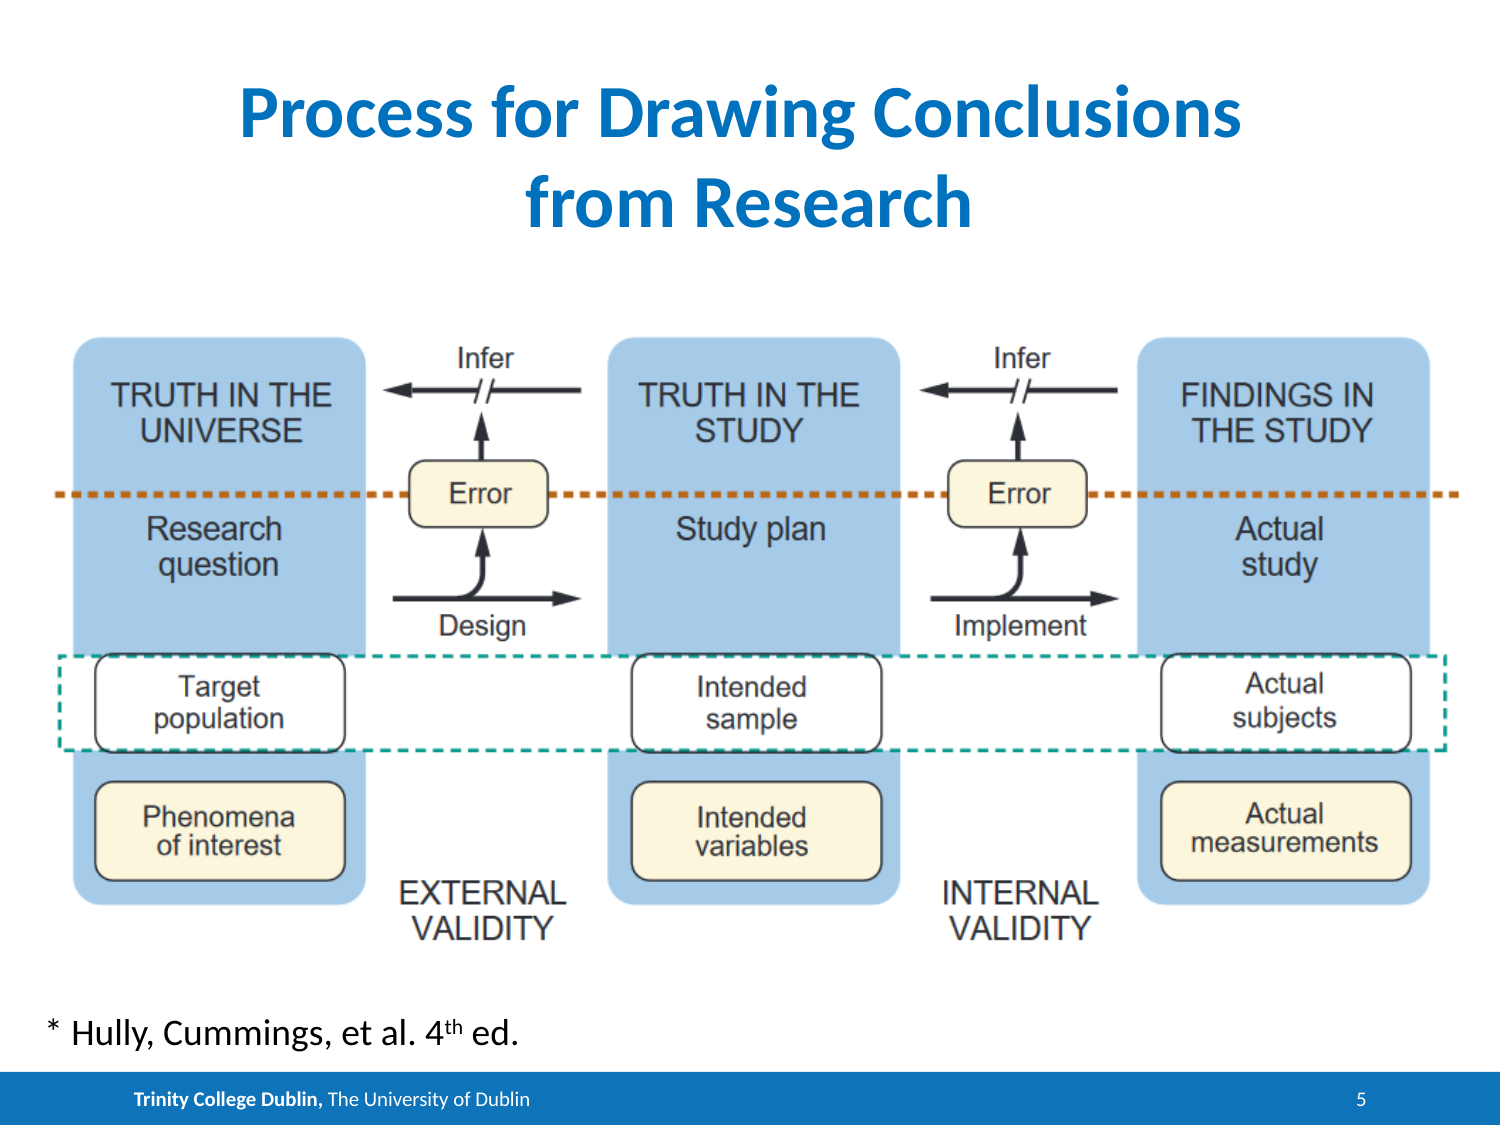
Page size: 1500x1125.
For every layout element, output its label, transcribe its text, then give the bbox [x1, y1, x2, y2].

title Process for Drawing Conclusions from Research [134, 149, 1366, 243]
text_box * Hully, Cummings, et al. 4th ed. [29, 1000, 535, 1061]
picture [39, 310, 1486, 963]
